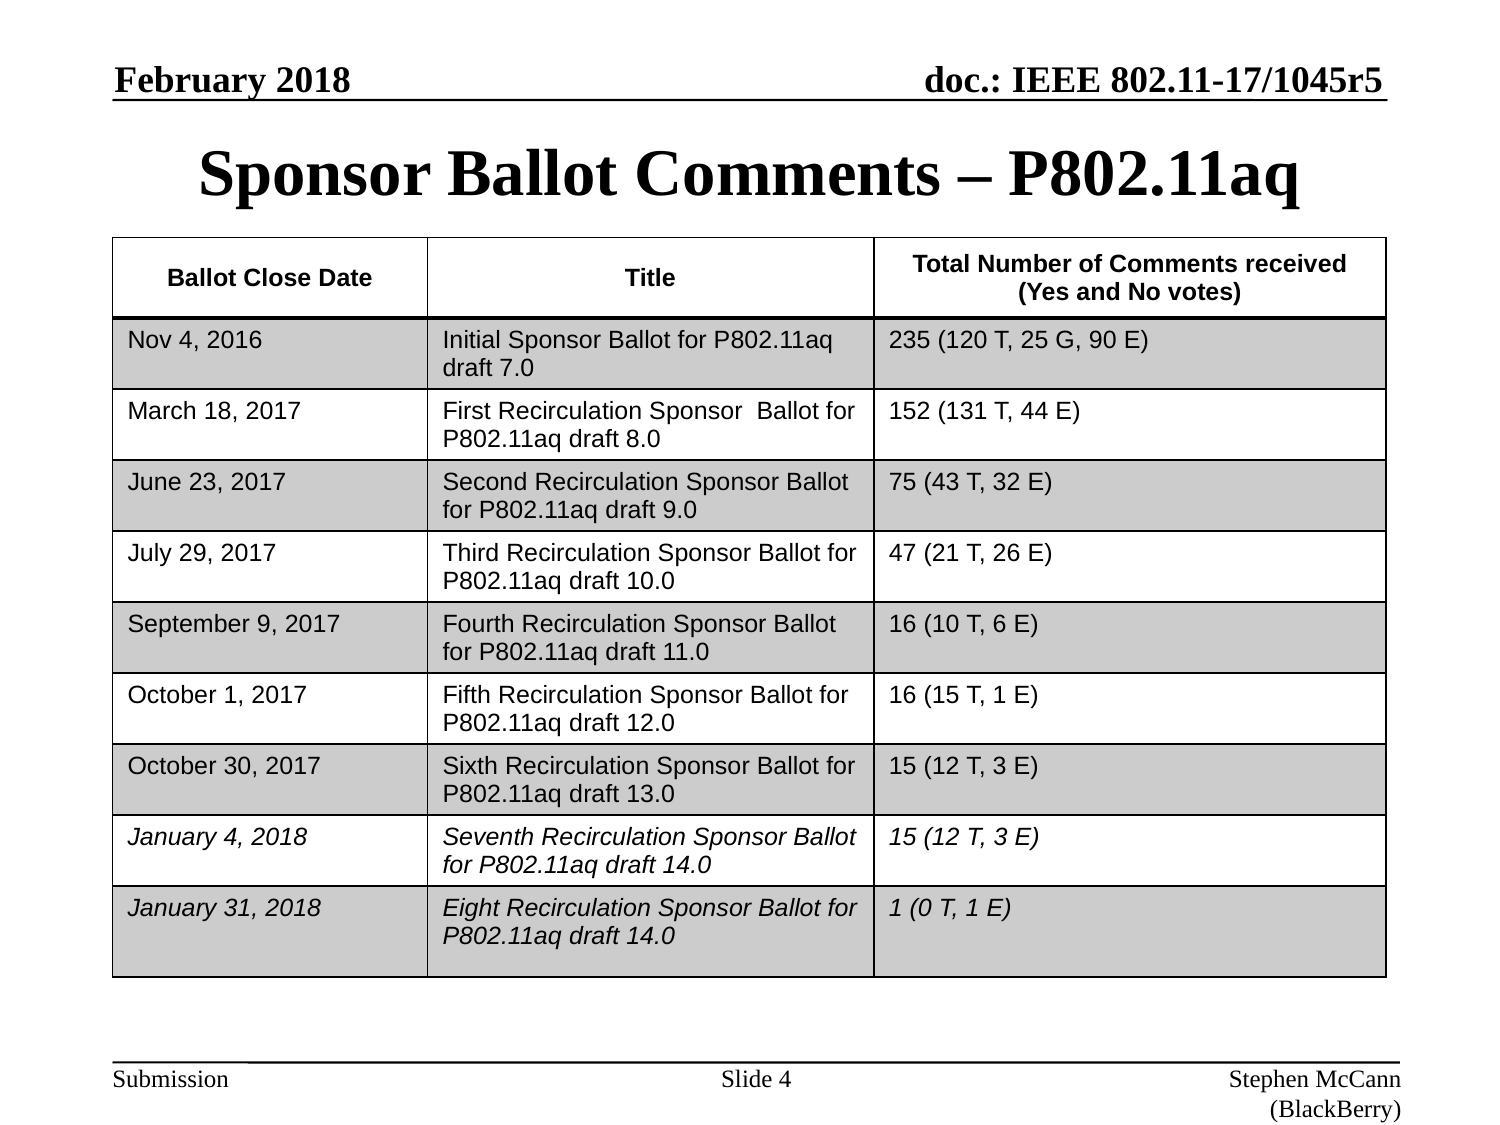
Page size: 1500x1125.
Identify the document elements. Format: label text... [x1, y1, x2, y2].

table_cell 15 (12 T, 3 E) [875, 816, 1385, 885]
table_cell July 29, 2017 [113, 532, 427, 601]
table_cell Fifth Recirculation Sponsor Ballot for P802.11aq draft 12.0 [428, 674, 873, 743]
table_cell Third Recirculation Sponsor Ballot for P802.11aq draft 10.0 [428, 532, 873, 601]
table_cell January 4, 2018 [113, 816, 427, 885]
table_cell 75 (43 T, 32 E) [875, 461, 1385, 530]
table_cell Fourth Recirculation Sponsor Ballot for P802.11aq draft 11.0 [428, 603, 873, 672]
table_cell Second Recirculation Sponsor Ballot for P802.11aq draft 9.0 [428, 461, 873, 530]
table_cell Initial Sponsor Ballot for P802.11aq draft 7.0 [428, 320, 873, 388]
table_header Total Number of Comments received (Yes and No votes) [875, 238, 1385, 316]
table_cell October 30, 2017 [113, 745, 427, 814]
table_cell 16 (10 T, 6 E) [875, 603, 1385, 672]
table_cell 1 (0 T, 1 E) [875, 887, 1385, 976]
table_header Title [428, 238, 873, 316]
table_cell Eight Recirculation Sponsor Ballot for P802.11aq draft 14.0 [428, 887, 873, 976]
table_cell 235 (120 T, 25 G, 90 E) [875, 320, 1385, 388]
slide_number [114, 54, 374, 101]
table_cell September 9, 2017 [113, 603, 427, 672]
footer Stephen McCann (BlackBerry) [1092, 1061, 1402, 1093]
table_cell January 31, 2018 [113, 887, 427, 976]
table_cell Nov 4, 2016 [113, 320, 427, 388]
title Sponsor Ballot Comments – P802.11aq [112, 112, 1388, 226]
table_cell 15 (12 T, 3 E) [875, 745, 1385, 814]
table_cell March 18, 2017 [113, 390, 427, 459]
table_cell June 23, 2017 [113, 461, 427, 530]
table_cell Sixth Recirculation Sponsor Ballot for P802.11aq draft 13.0 [428, 745, 873, 814]
table_cell October 1, 2017 [113, 674, 427, 743]
table_header Ballot Close Date [113, 238, 427, 316]
slide_number Slide 4 [712, 1061, 800, 1093]
table_cell 47 (21 T, 26 E) [875, 532, 1385, 601]
table_cell Seventh Recirculation Sponsor Ballot for P802.11aq draft 14.0 [428, 816, 873, 885]
table_cell First Recirculation Sponsor Ballot for P802.11aq draft 8.0 [428, 390, 873, 459]
table_cell 16 (15 T, 1 E) [875, 674, 1385, 743]
table_cell 152 (131 T, 44 E) [875, 390, 1385, 459]
